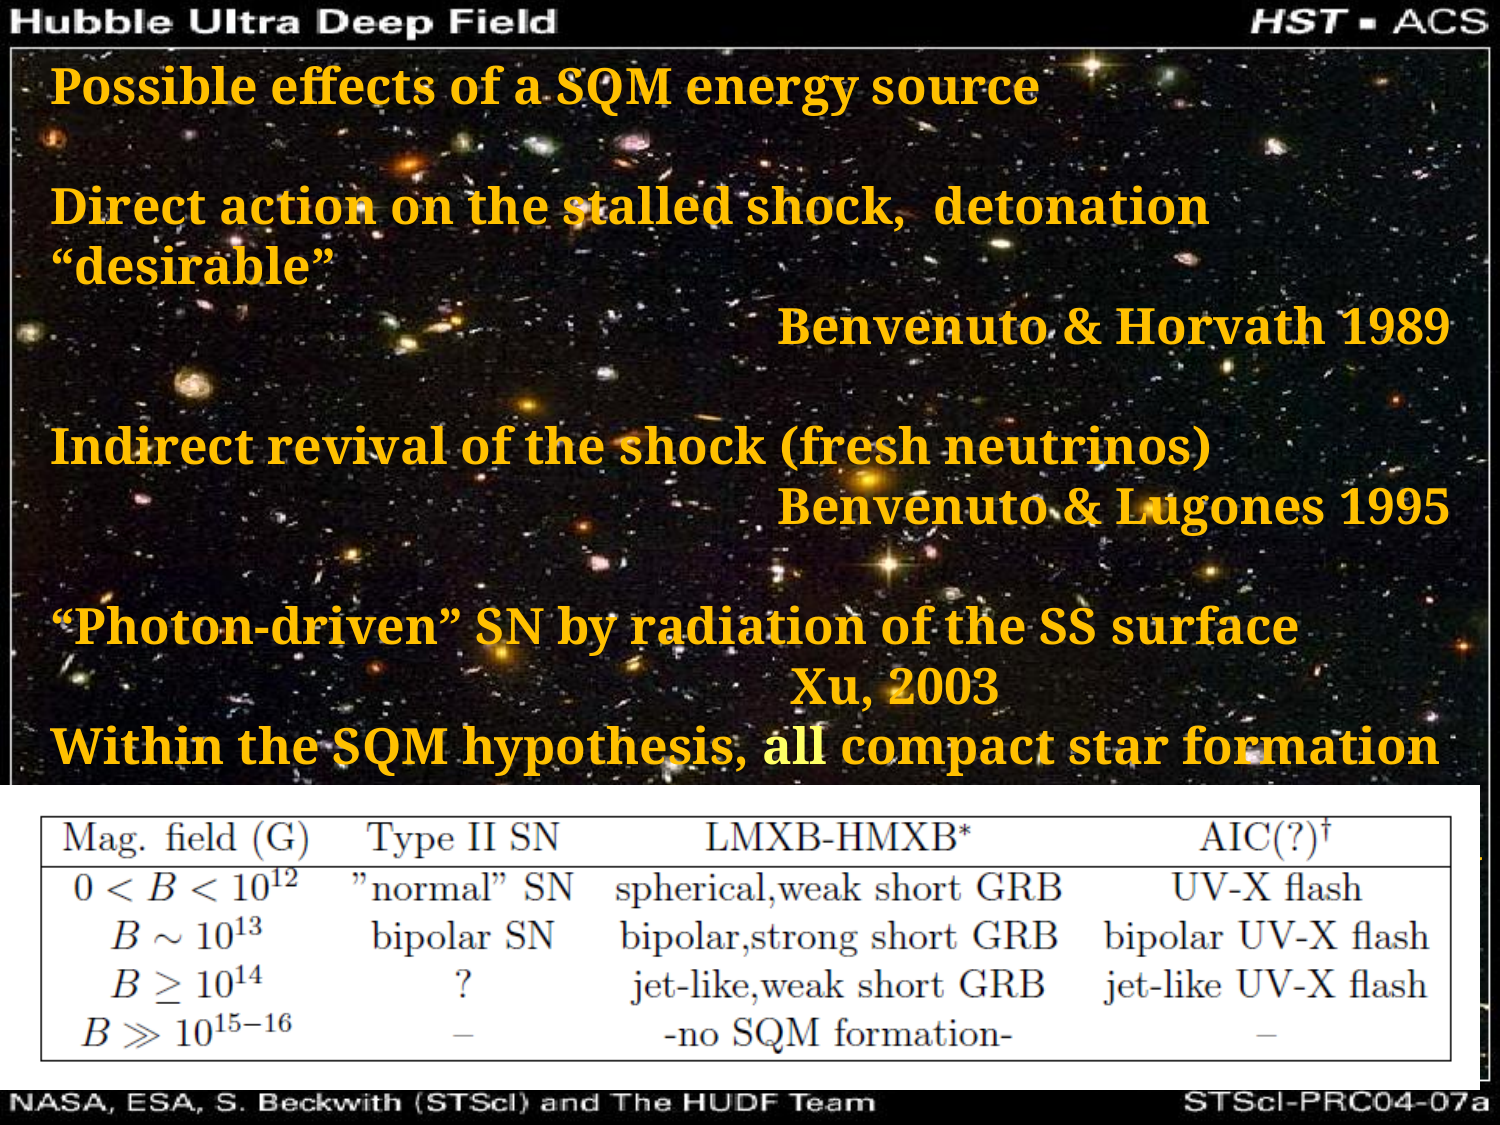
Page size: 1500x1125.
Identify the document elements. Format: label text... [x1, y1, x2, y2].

picture [0, 0, 1500, 1125]
text_box Possible effects of a SQM energy source Direct action on the stalled shock, detonation “desirable” Benvenuto & Horvath 1989 Indirect revival of the shock (fresh neutrinos) Benvenuto & Lugones 1995 “Photon-driven” SN by radiation of the SS surface Xu, 2003 Within the SQM hypothesis, all compact star formation events would release this extra energy (propagation affected by B) yielding [35, 46, 1500, 962]
